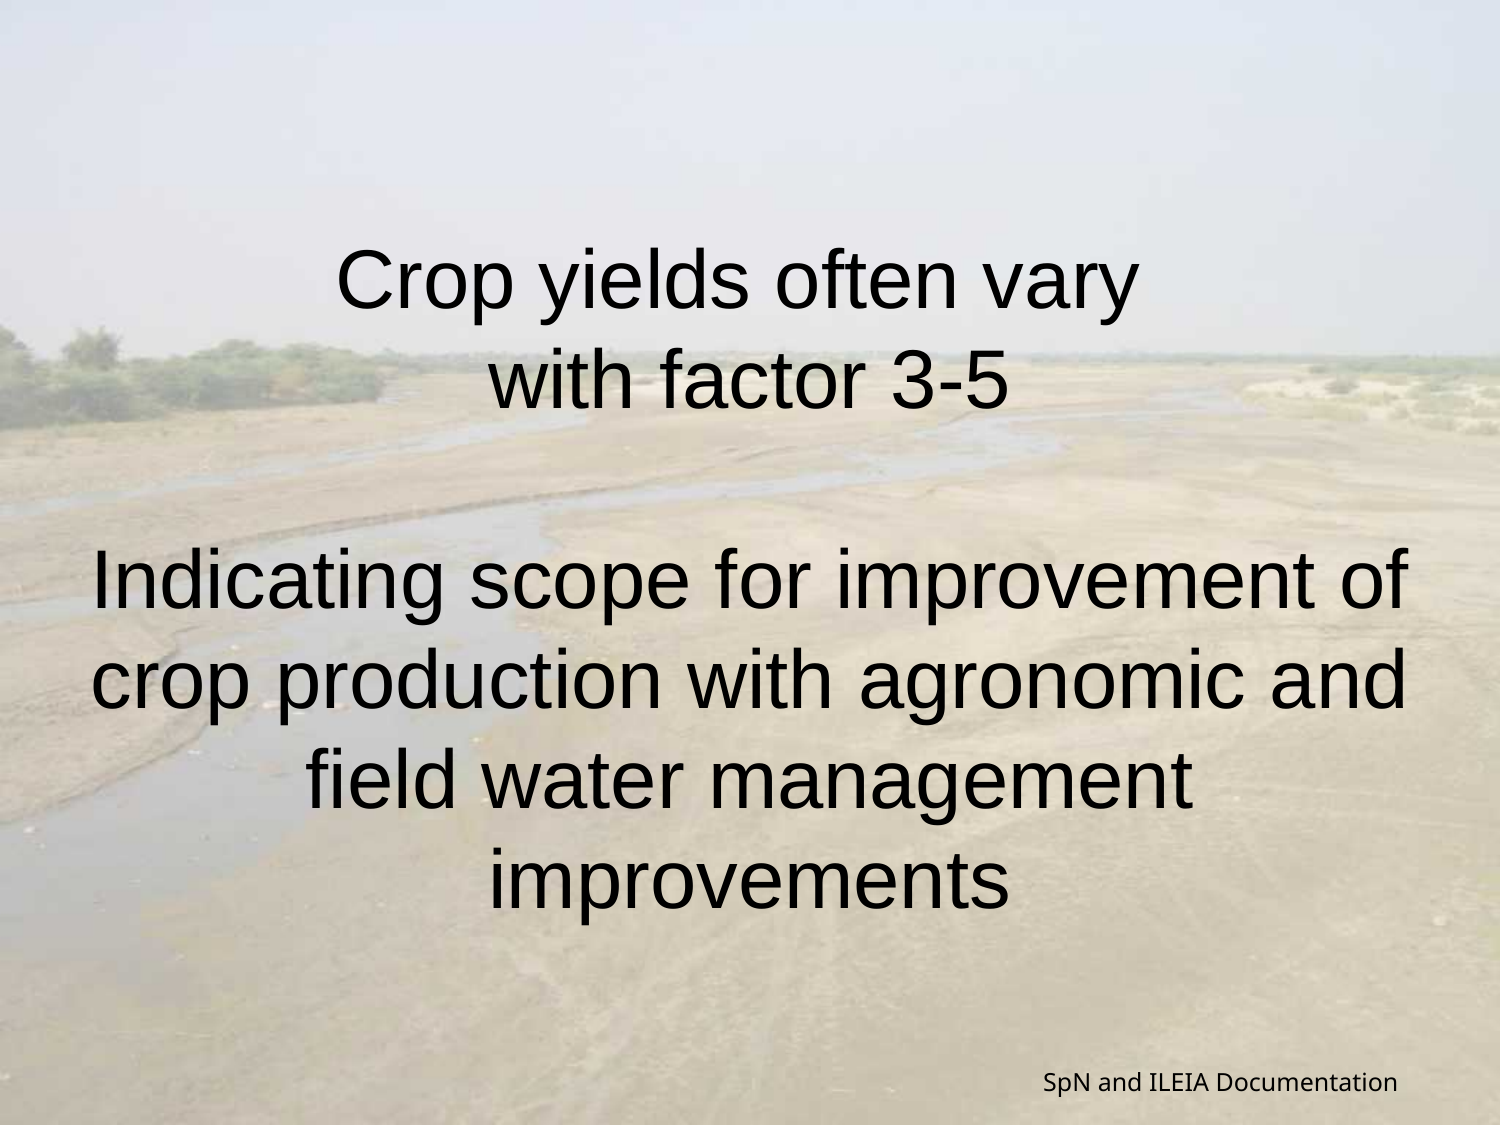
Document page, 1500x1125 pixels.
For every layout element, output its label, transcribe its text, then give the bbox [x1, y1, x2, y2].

picture [0, 0, 1500, 1125]
title Crop yields often vary with factor 3-5 Indicating scope for improvement of crop production with agronomic and field water management improvements [74, 480, 1426, 669]
footer SpN and ILEIA Documentation [938, 1058, 1415, 1095]
